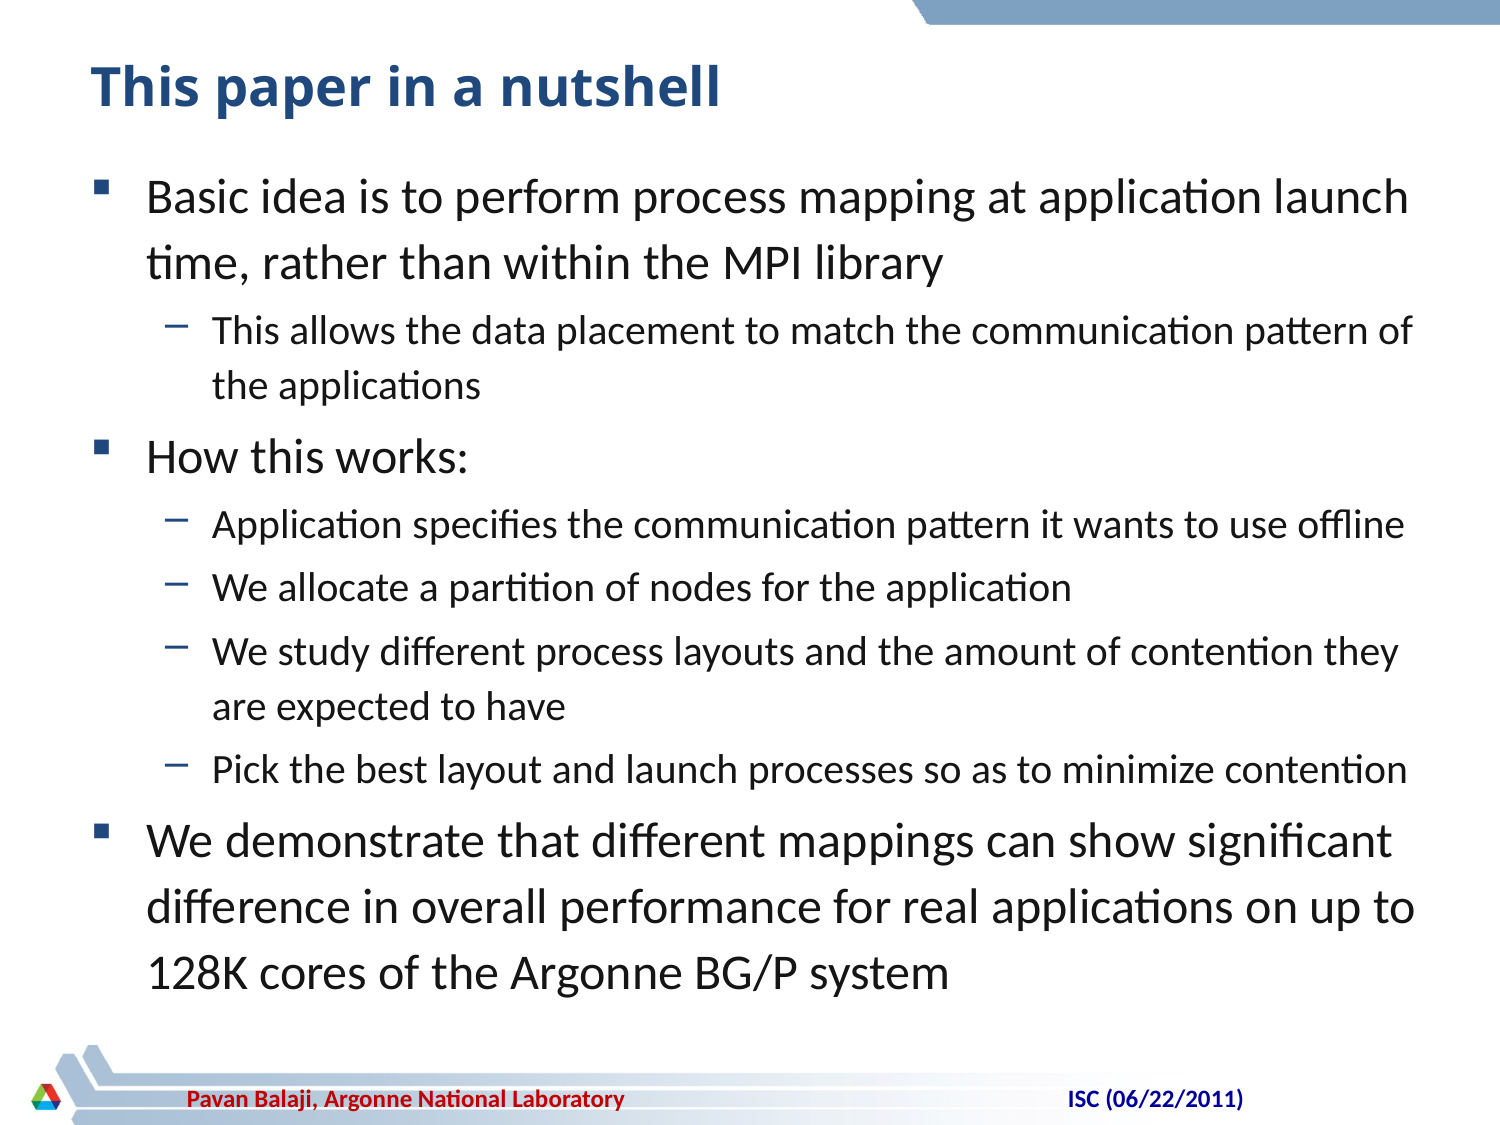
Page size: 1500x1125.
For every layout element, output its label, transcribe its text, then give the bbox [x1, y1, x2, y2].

picture [0, 1037, 1500, 1125]
title This paper in a nutshell [74, 44, 1426, 149]
picture [0, 0, 1500, 26]
list Basic idea is to perform process mapping at application launch time, rather than within the MPI library This allows the data placement to match the communication pattern of the applications How this works: Application specifies the communication pattern it wants to use offline We allocate a partition of nodes for the application We study different process layouts and the amount of contention they are expected to have Pick the best layout and launch processes so as to minimize contention We demonstrate that different mappings can show significant difference in overall performance for real applications on up to 128K cores of the Argonne BG/P system [74, 149, 1451, 1038]
footer ISC (06/22/2011) [862, 1074, 1450, 1113]
